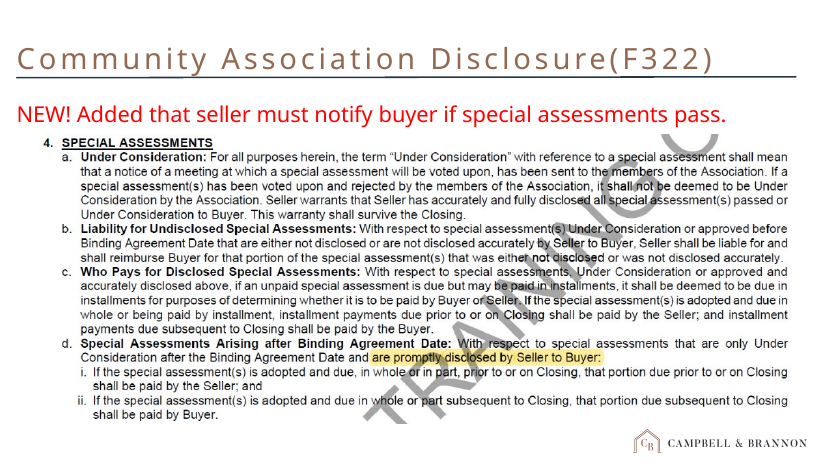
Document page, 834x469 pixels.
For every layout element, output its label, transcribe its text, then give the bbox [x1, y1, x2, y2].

picture [38, 134, 795, 424]
text_box Community Association Disclosure(F322) [16, 34, 817, 76]
text_box NEW! Added that seller must notify buyer if special assessments pass. [16, 96, 807, 128]
picture [633, 429, 807, 453]
